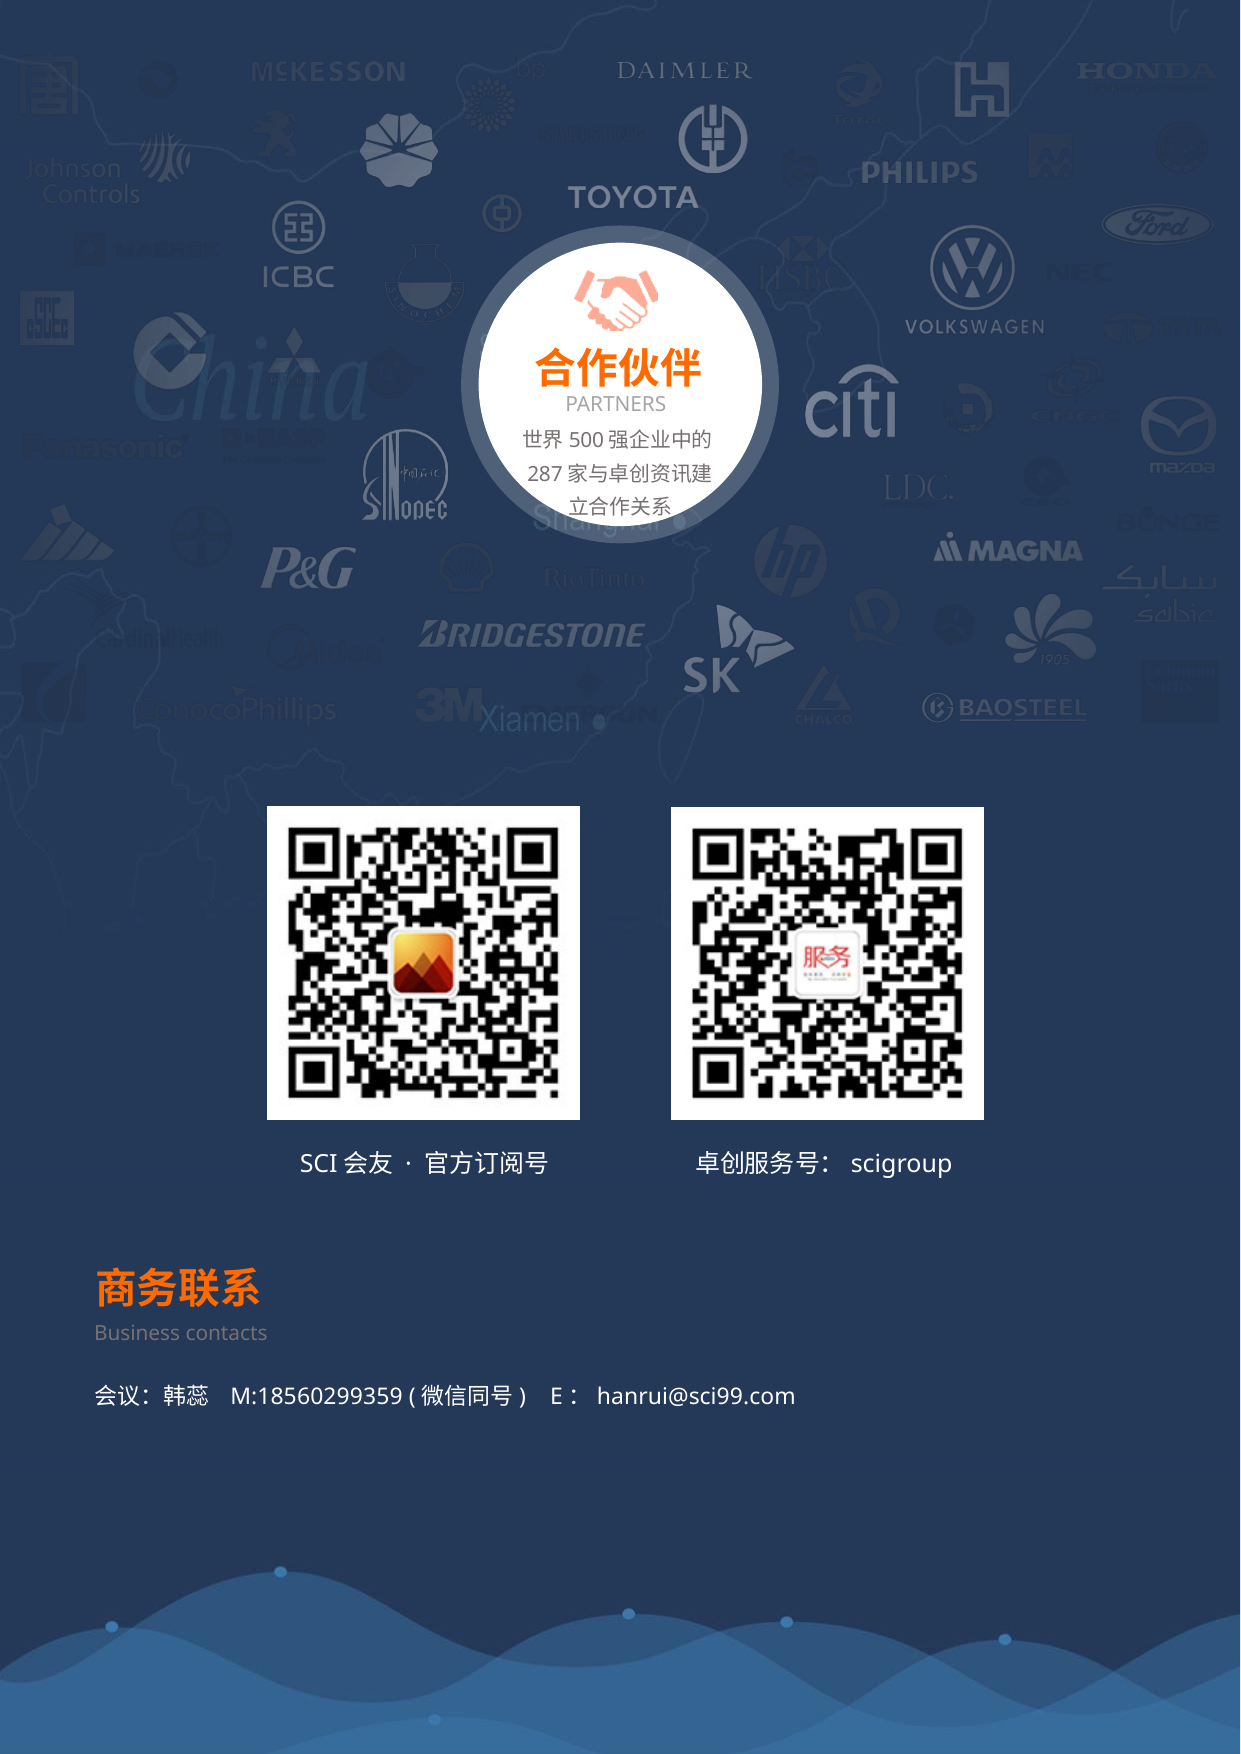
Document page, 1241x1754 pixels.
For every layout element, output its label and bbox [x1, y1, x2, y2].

picture [0, 0, 1241, 1754]
text_box [461, 225, 779, 544]
